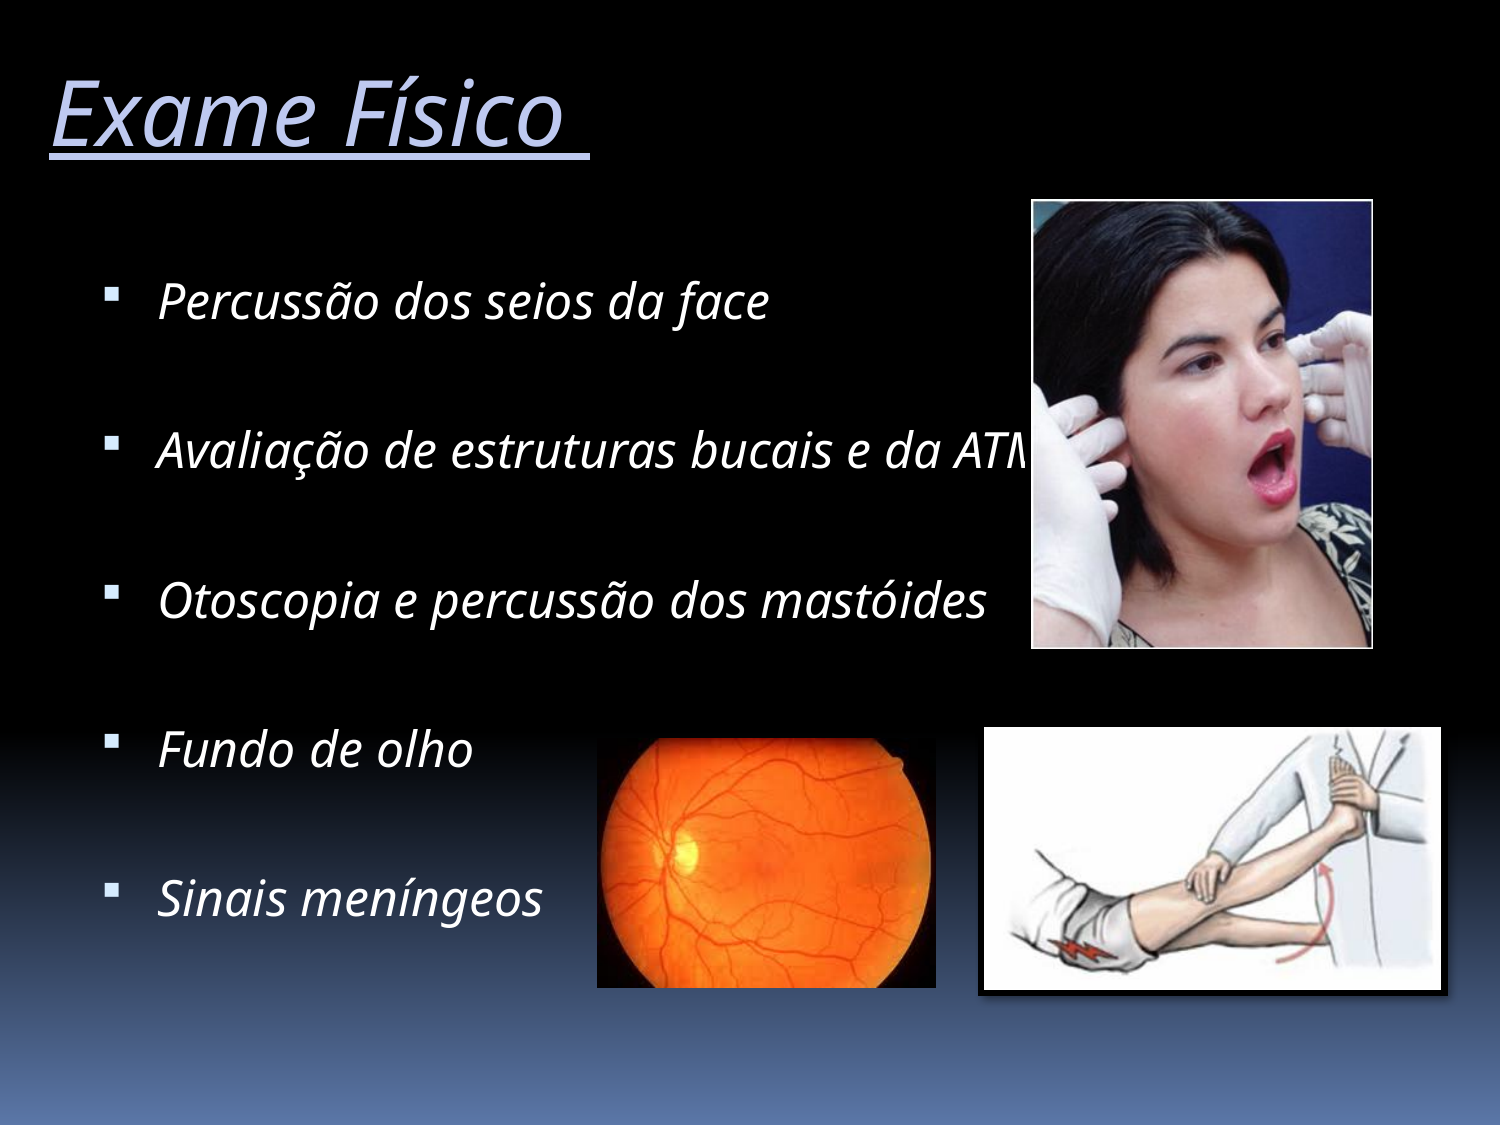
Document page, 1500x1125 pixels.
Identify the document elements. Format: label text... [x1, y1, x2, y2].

text_box Exame Físico [34, 46, 606, 172]
picture [597, 737, 936, 989]
picture [983, 726, 1442, 991]
text_box Percussão dos seios da face Avaliação de estruturas bucais e da ATM Otoscopia e percussão dos mastóides Fundo de olho Sinais meníngeos [74, 262, 1425, 1005]
picture [1030, 198, 1374, 650]
